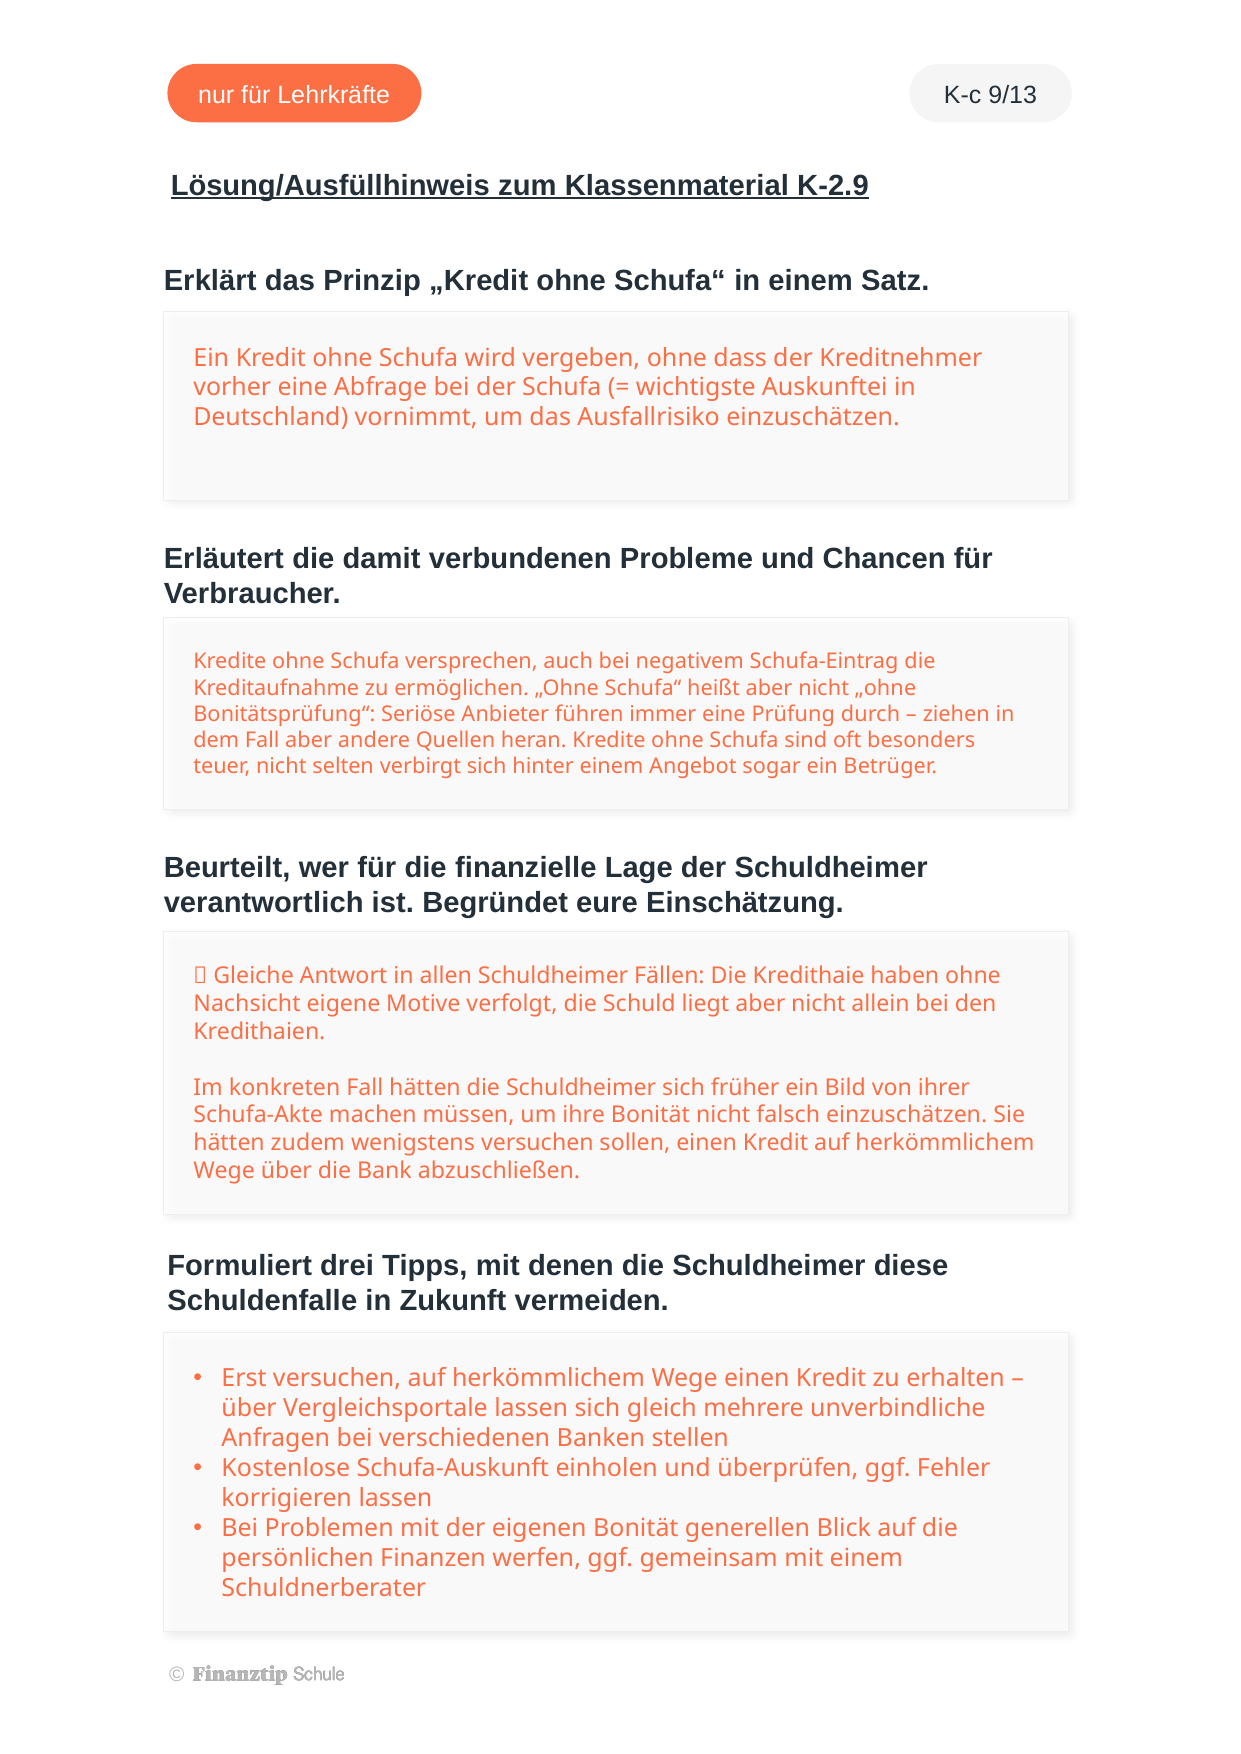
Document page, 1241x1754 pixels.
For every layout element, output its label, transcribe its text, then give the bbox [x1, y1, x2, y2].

text_box  Gleiche Antwort in allen Schuldheimer Fällen: Die Kredithaie haben ohne Nachsicht eigene Motive verfolgt, die Schuld liegt aber nicht allein bei den Kredithaien. Im konkreten Fall hätten die Schuldheimer sich früher ein Bild von ihrer Schufa-Akte machen müssen, um ihre Bonität nicht falsch einzuschätzen. Sie hätten zudem wenigstens versuchen sollen, einen Kredit auf herkömmlichem Wege über die Bank abzuschließen. [163, 930, 1069, 1216]
text_box Erst versuchen, auf herkömmlichem Wege einen Kredit zu erhalten – über Vergleichsportale lassen sich gleich mehrere unverbindliche Anfragen bei verschiedenen Banken stellen Kostenlose Schufa-Auskunft einholen und überprüfen, ggf. Fehler korrigieren lassen Bei Problemen mit der eigenen Bonität generellen Blick auf die persönlichen Finanzen werfen, ggf. gemeinsam mit einem Schuldnerberater [163, 1331, 1069, 1632]
text_box Kredite ohne Schufa versprechen, auch bei negativem Schufa-Eintrag die Kreditaufnahme zu ermöglichen. „Ohne Schufa“ heißt aber nicht „ohne Bonitätsprüfung“: Seriöse Anbieter führen immer eine Prüfung durch – ziehen in dem Fall aber andere Quellen heran. Kredite ohne Schufa sind oft besonders teuer, nicht selten verbirgt sich hinter einem Angebot sogar ein Betrüger. [163, 617, 1069, 810]
text_box Ein Kredit ohne Schufa wird vergeben, ohne dass der Kreditnehmer vorher eine Abfrage bei der Schufa (= wichtigste Auskunftei in Deutschland) vornimmt, um das Ausfallrisiko einzuschätzen. [163, 310, 1069, 501]
picture [193, 1662, 345, 1685]
